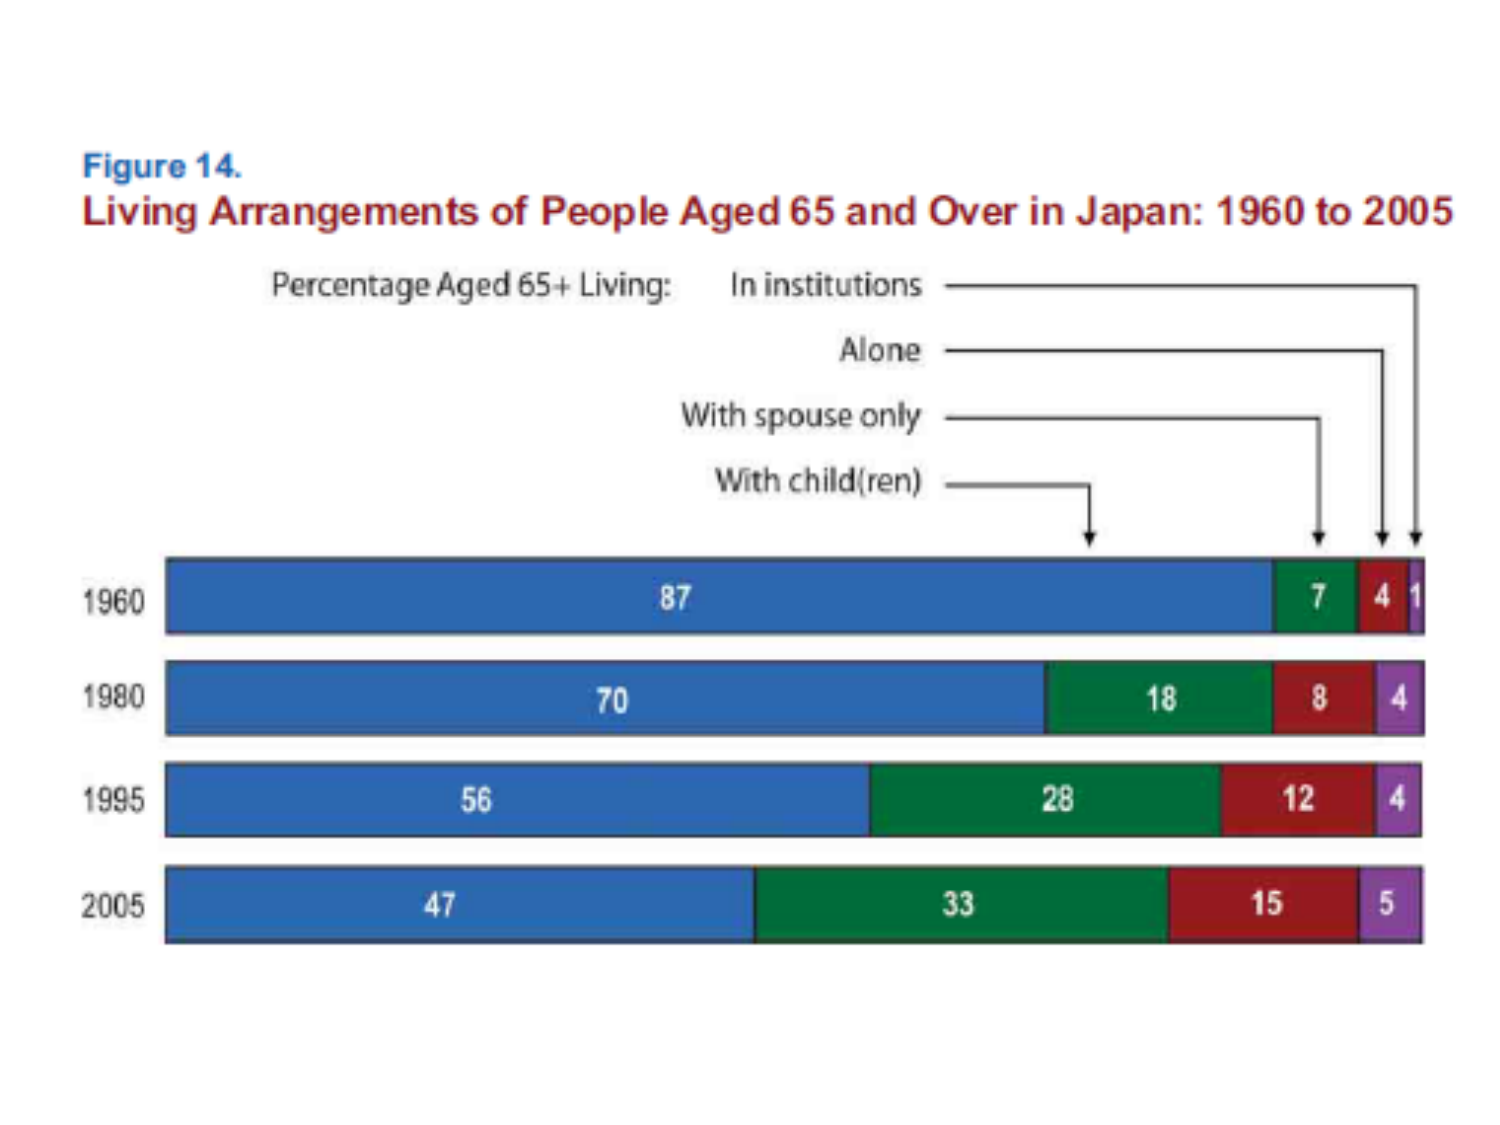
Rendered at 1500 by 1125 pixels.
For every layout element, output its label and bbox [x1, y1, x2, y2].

picture [0, 137, 1500, 963]
